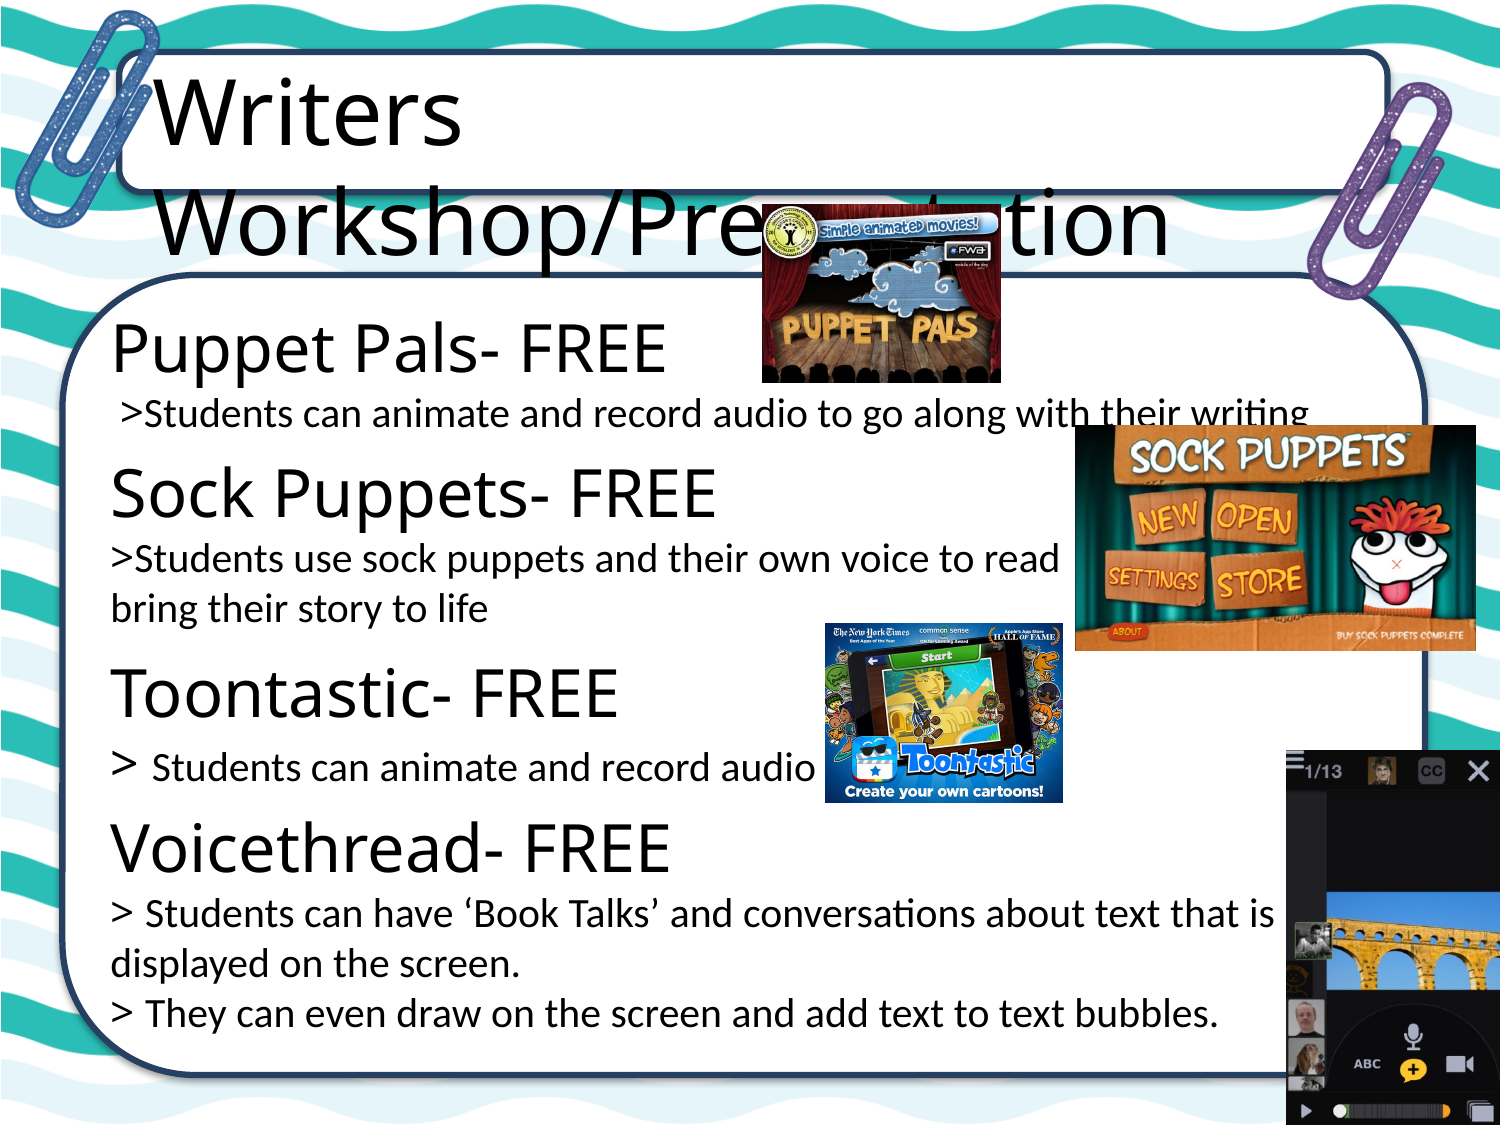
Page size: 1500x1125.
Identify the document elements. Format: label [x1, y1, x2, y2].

picture [1286, 750, 1500, 1125]
picture [53, 3, 133, 237]
picture [824, 623, 1064, 803]
list [0, 0, 1500, 1125]
picture [1075, 424, 1476, 651]
picture [1345, 75, 1425, 309]
picture [762, 203, 1001, 383]
